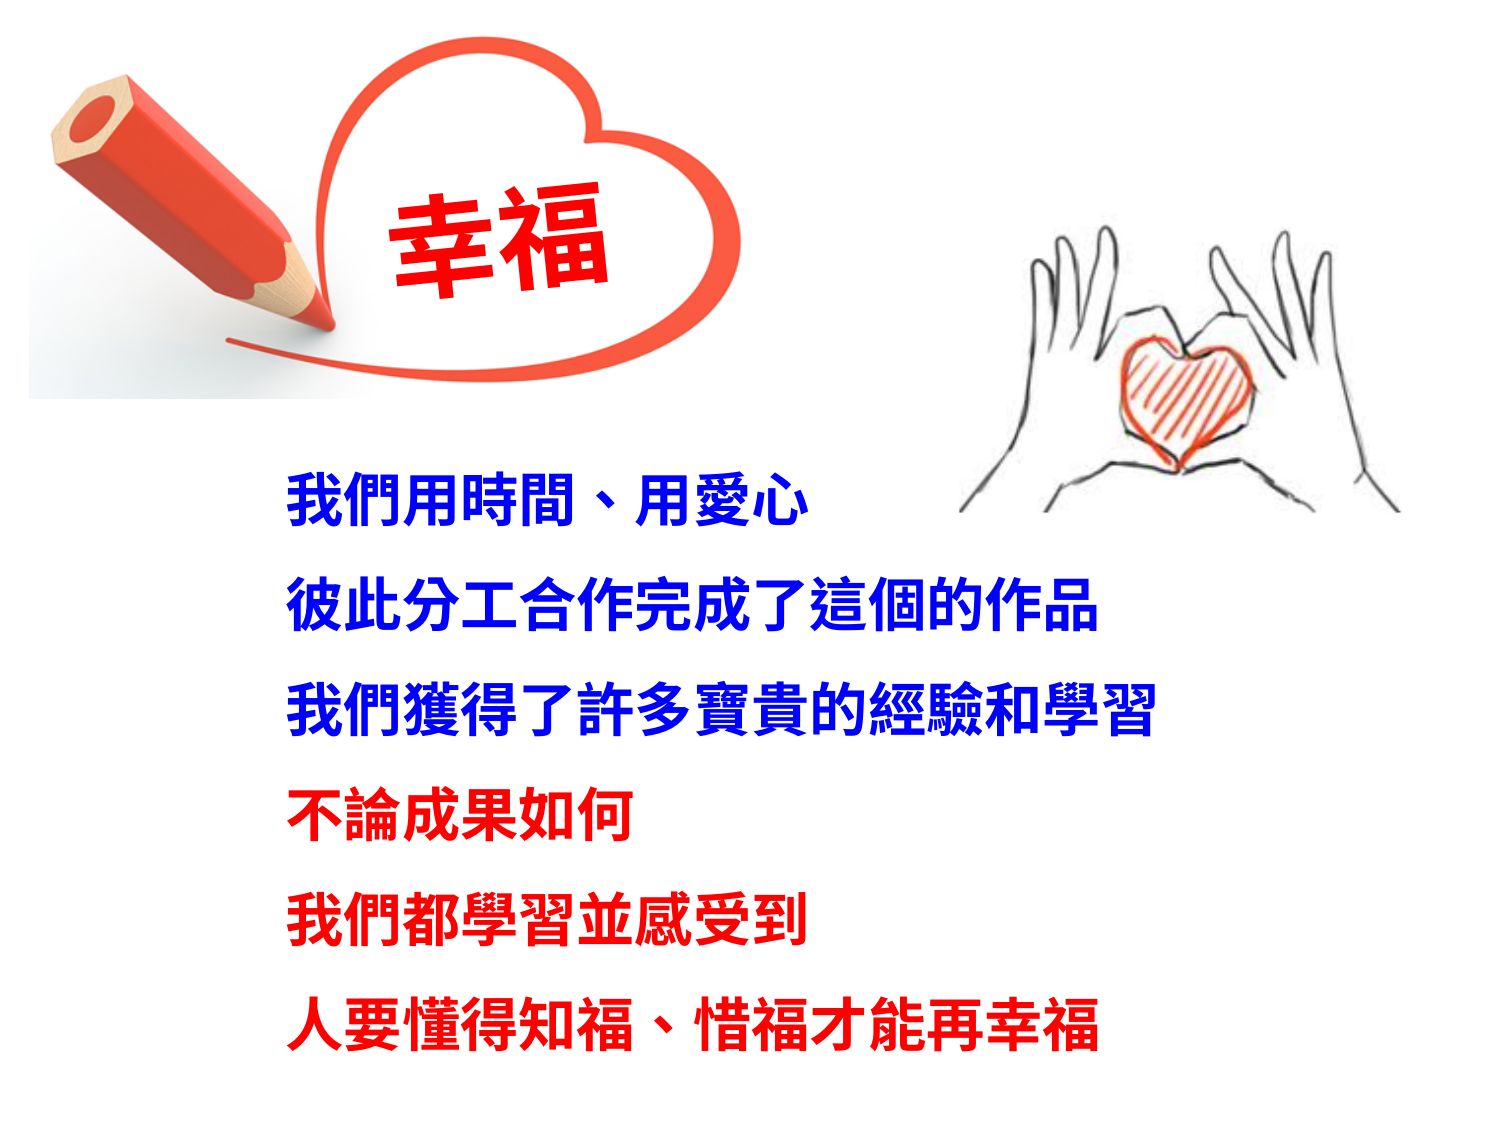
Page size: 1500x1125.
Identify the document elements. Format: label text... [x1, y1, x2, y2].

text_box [29, 3, 766, 399]
text_box 我們用時間、用愛心 彼此分工合作完成了這個的作品 我們獲得了許多寶貴的經驗和學習 不論成果如何 我們都學習並感受到 人要懂得知福、惜福才能再幸福 [270, 420, 1175, 1066]
picture [950, 204, 1409, 521]
